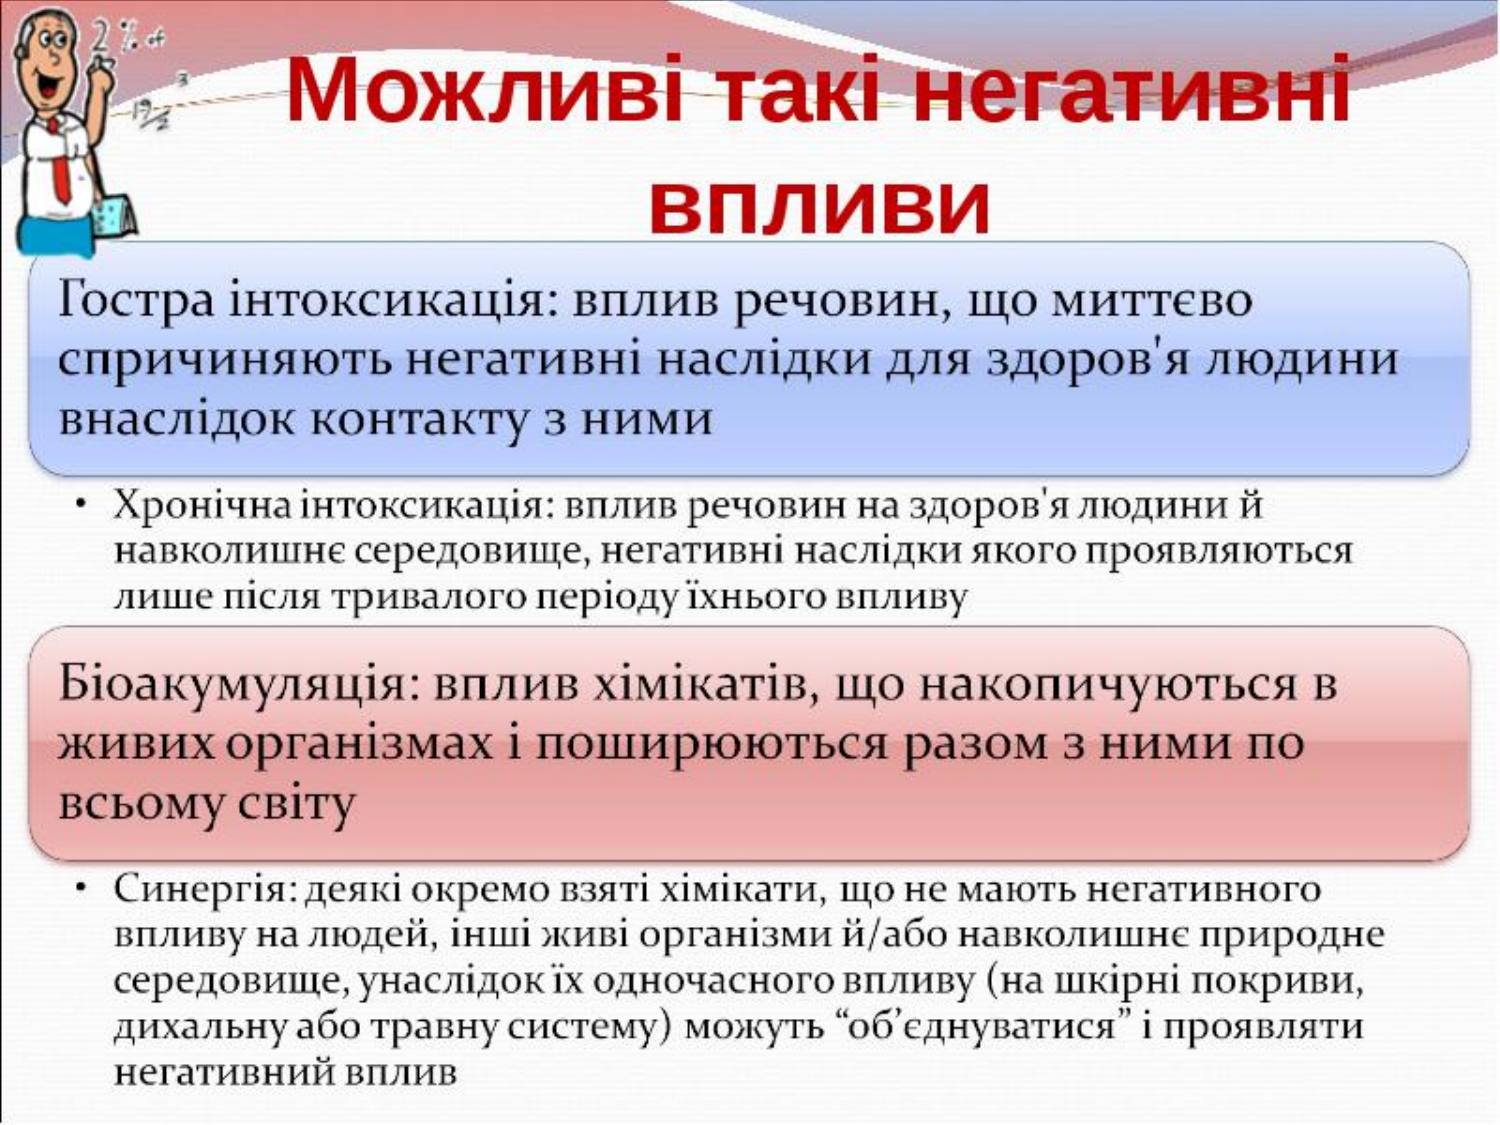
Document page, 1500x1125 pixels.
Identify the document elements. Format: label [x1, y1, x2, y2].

list [0, 0, 1500, 1125]
